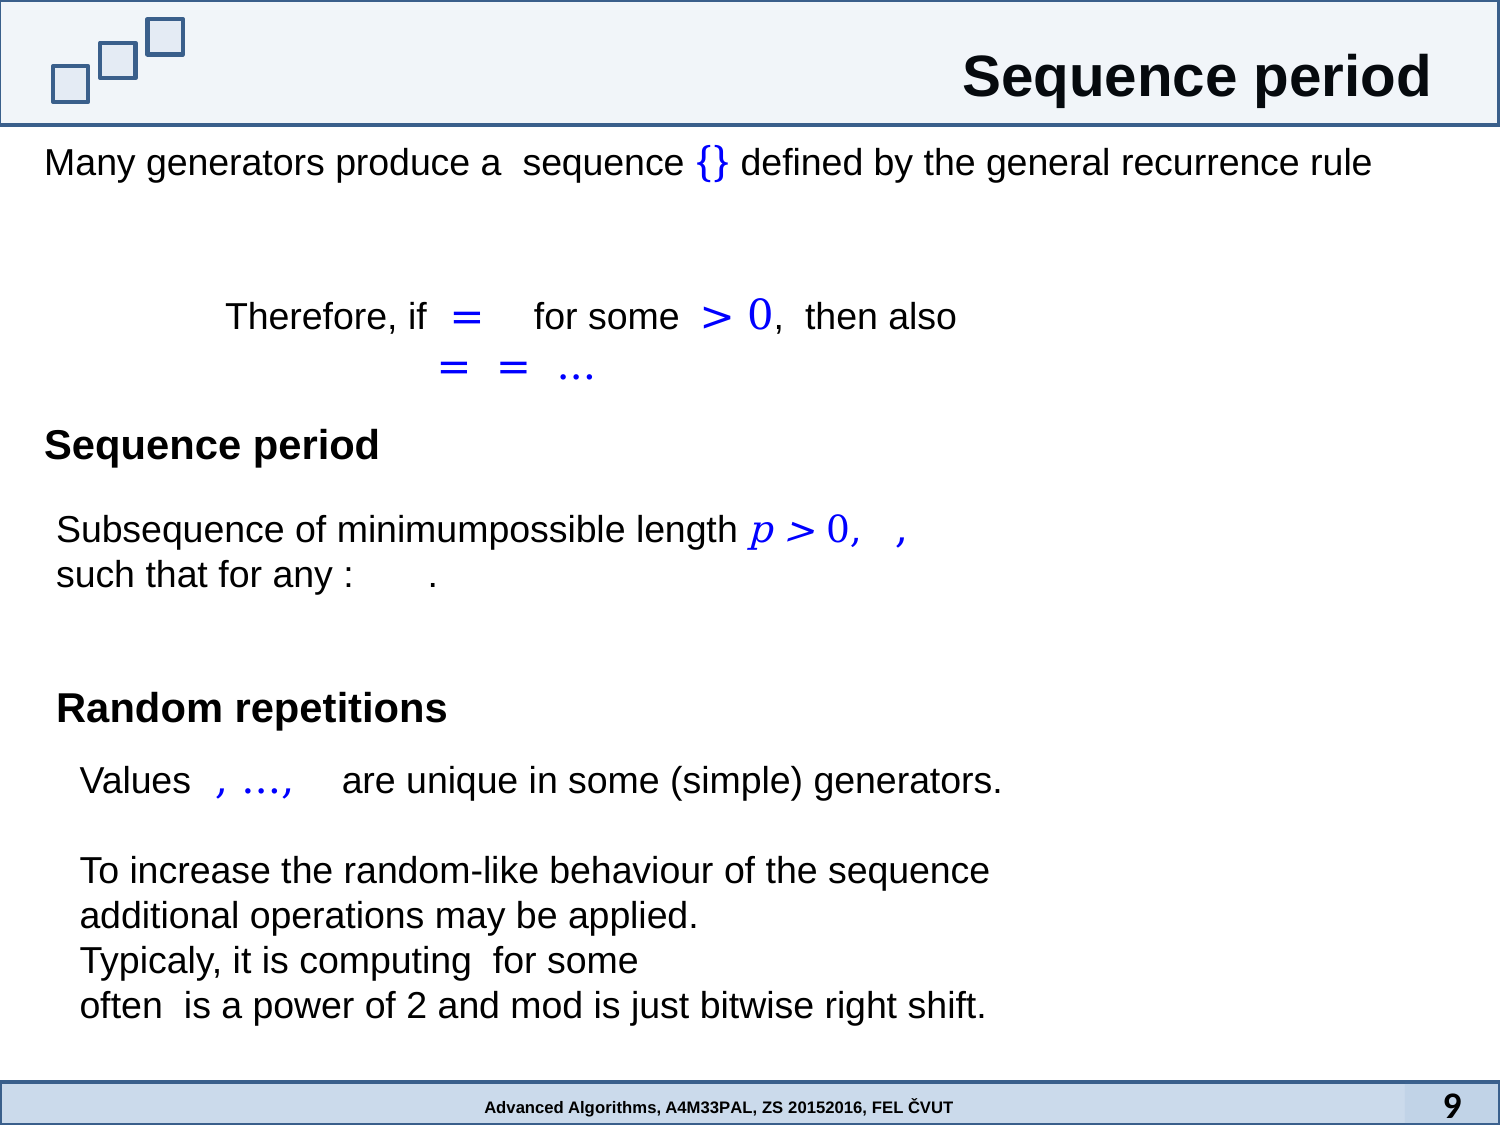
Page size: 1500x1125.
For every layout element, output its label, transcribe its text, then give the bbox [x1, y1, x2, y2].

text_box [145, 17, 185, 57]
text_box 9 [1403, 1080, 1500, 1125]
text_box Random repetitions [41, 673, 479, 788]
text_box [51, 64, 90, 104]
text_box Sequence period [29, 410, 467, 475]
text_box [0, 0, 1500, 127]
text_box Advanced Algorithms, A4M33PAL, ZS 20152016, FEL ČVUT [469, 1089, 969, 1125]
text_box [98, 41, 138, 80]
text_box [0, 1080, 1403, 1125]
